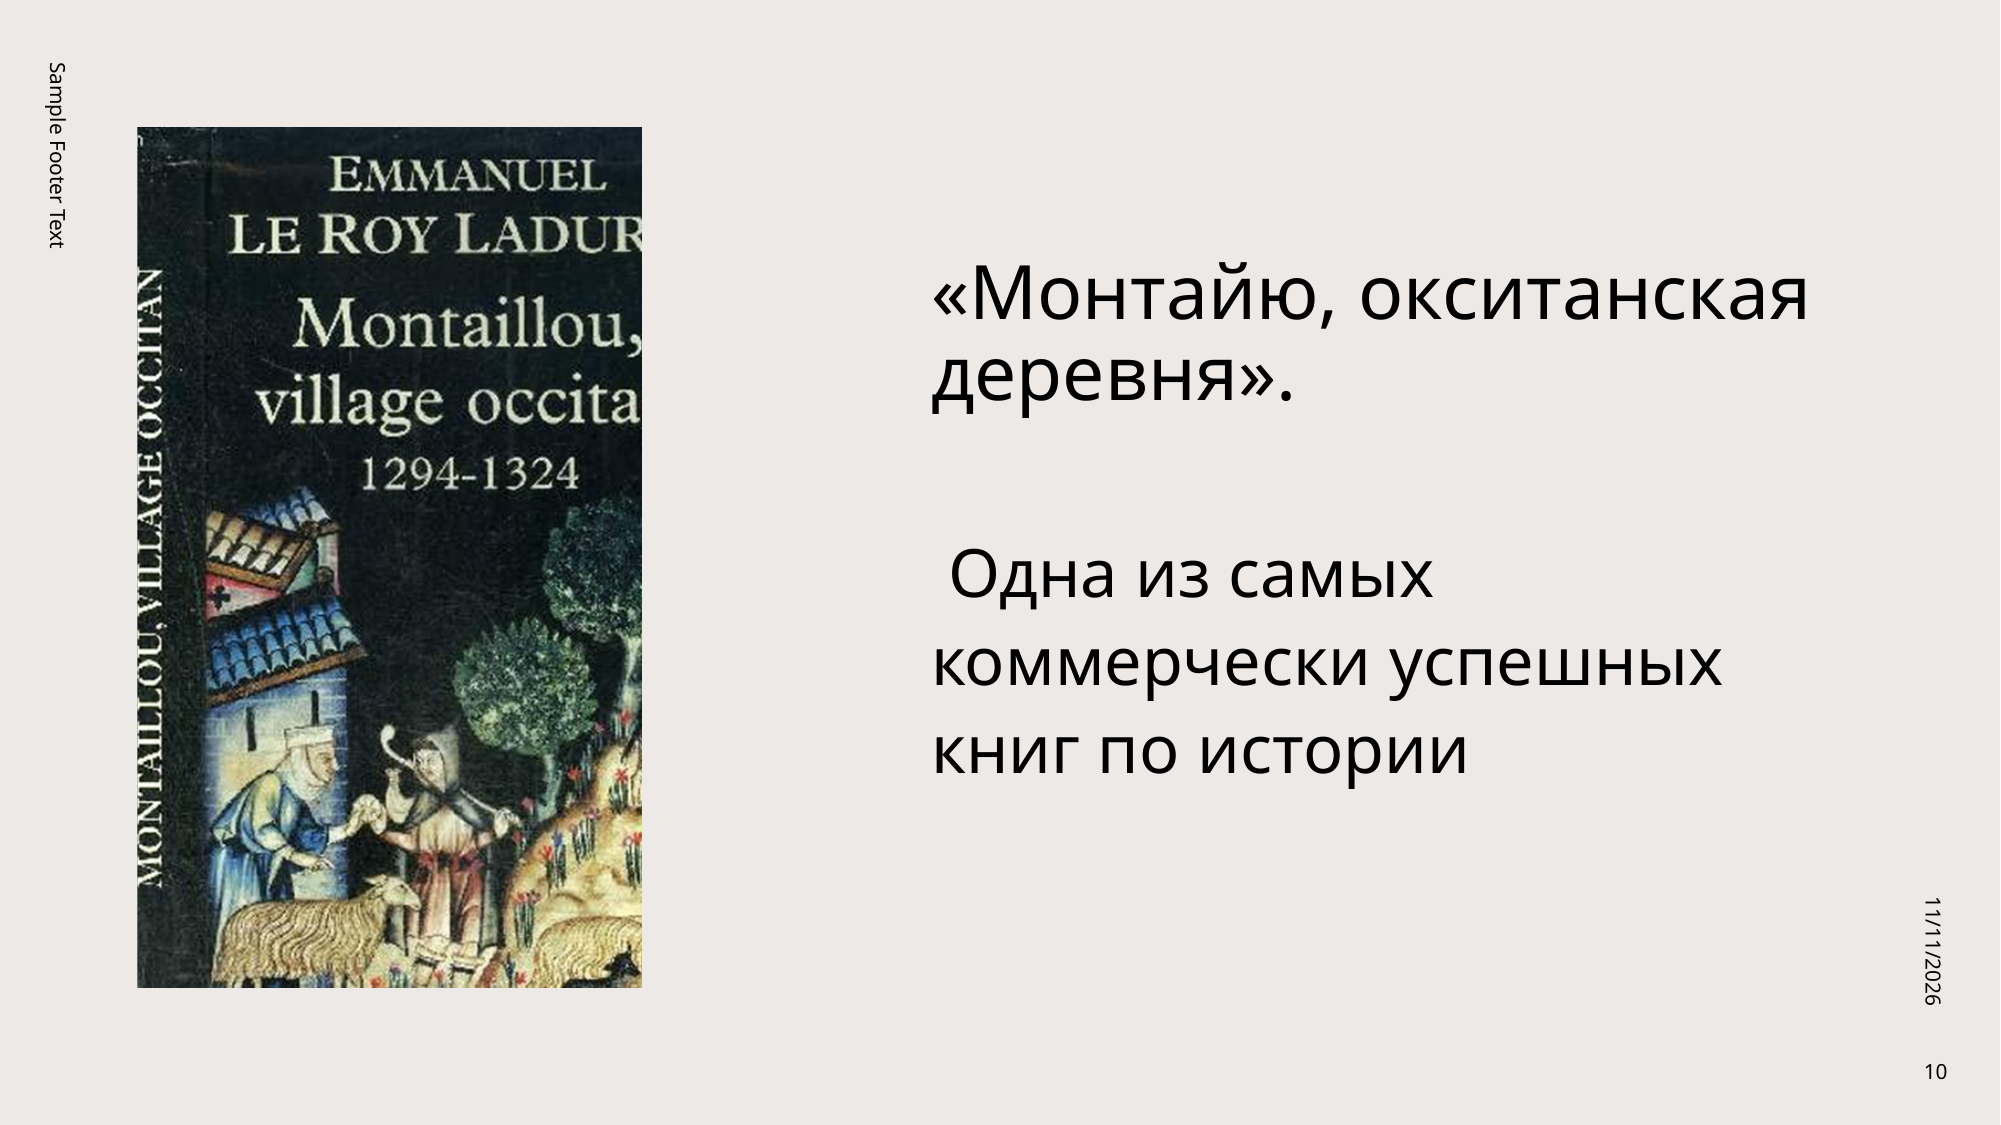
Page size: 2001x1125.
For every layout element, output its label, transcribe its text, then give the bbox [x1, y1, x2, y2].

title «Монтайю, окситанская деревня». [915, 111, 1863, 425]
picture [137, 127, 642, 988]
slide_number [1902, 576, 1963, 1021]
slide_number 10 [1888, 1042, 1983, 1103]
list Одна из самых коммерчески успешных книг по истории [915, 515, 1863, 1014]
footer Sample Footer Text [28, 47, 89, 536]
